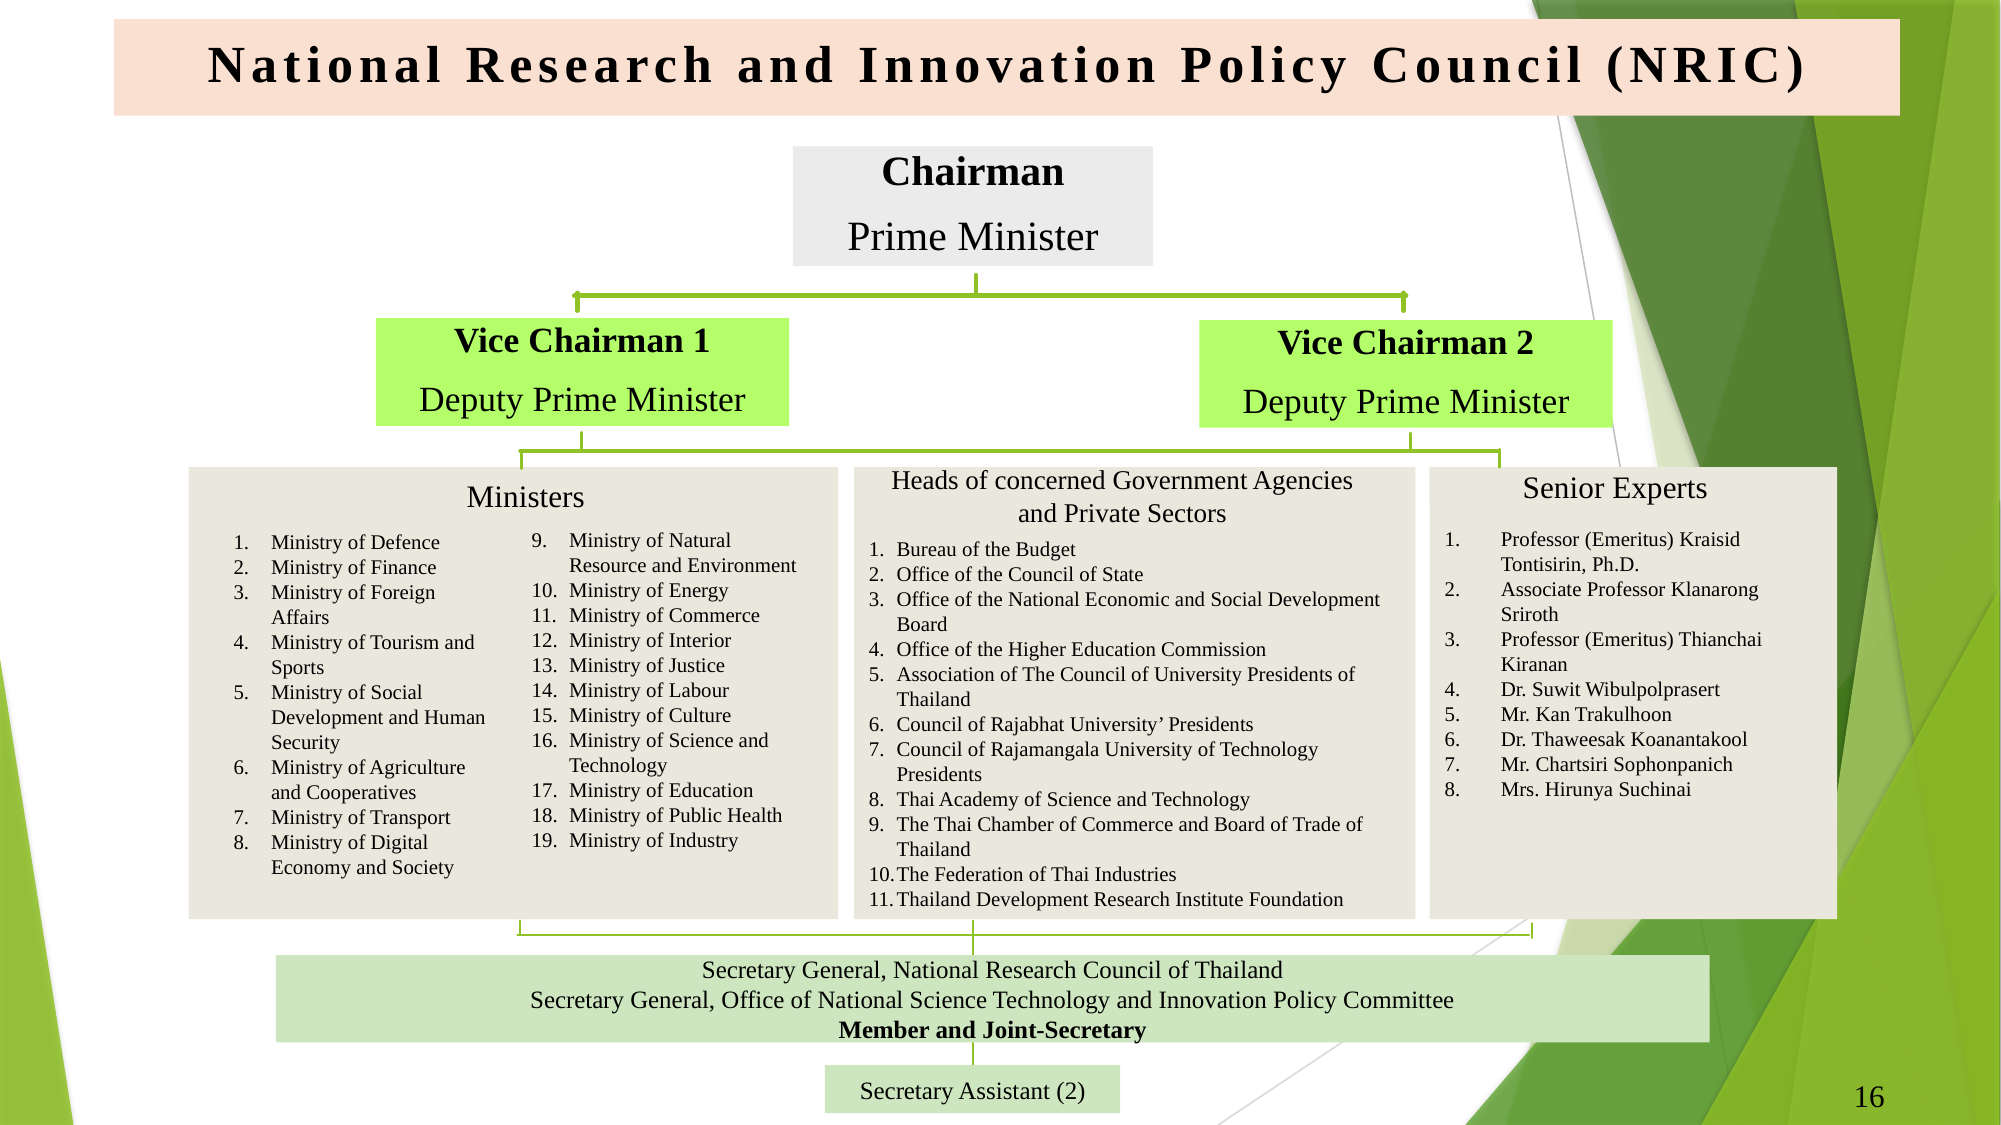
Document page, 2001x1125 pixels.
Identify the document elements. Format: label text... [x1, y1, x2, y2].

text_box Vice Chairman 1 Deputy Prime Minister [375, 318, 790, 426]
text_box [573, 274, 1407, 312]
text_box Vice Chairman 2 Deputy Prime Minister [1199, 320, 1613, 428]
text_box Secretary General, National Research Council of Thailand Secretary General, Office of National Science Technology and Innovation Policy Committee Member and Joint-Secretary [274, 954, 967, 1044]
text_box National Research and Innovation Policy Council (NRIC) [112, 17, 1902, 117]
text_box Secretary Assistant (2) [823, 1063, 1122, 1115]
text_box Chairman Prime Minister [792, 146, 1154, 266]
slide_number 16 [1494, 1065, 1900, 1125]
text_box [519, 431, 1500, 469]
text_box Secretary General, National Research Council of Thailand Secretary General, Office of National Science Technology and Innovation Policy Committee Member and Joint-Secretary [979, 954, 1711, 1044]
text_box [188, 466, 1838, 920]
